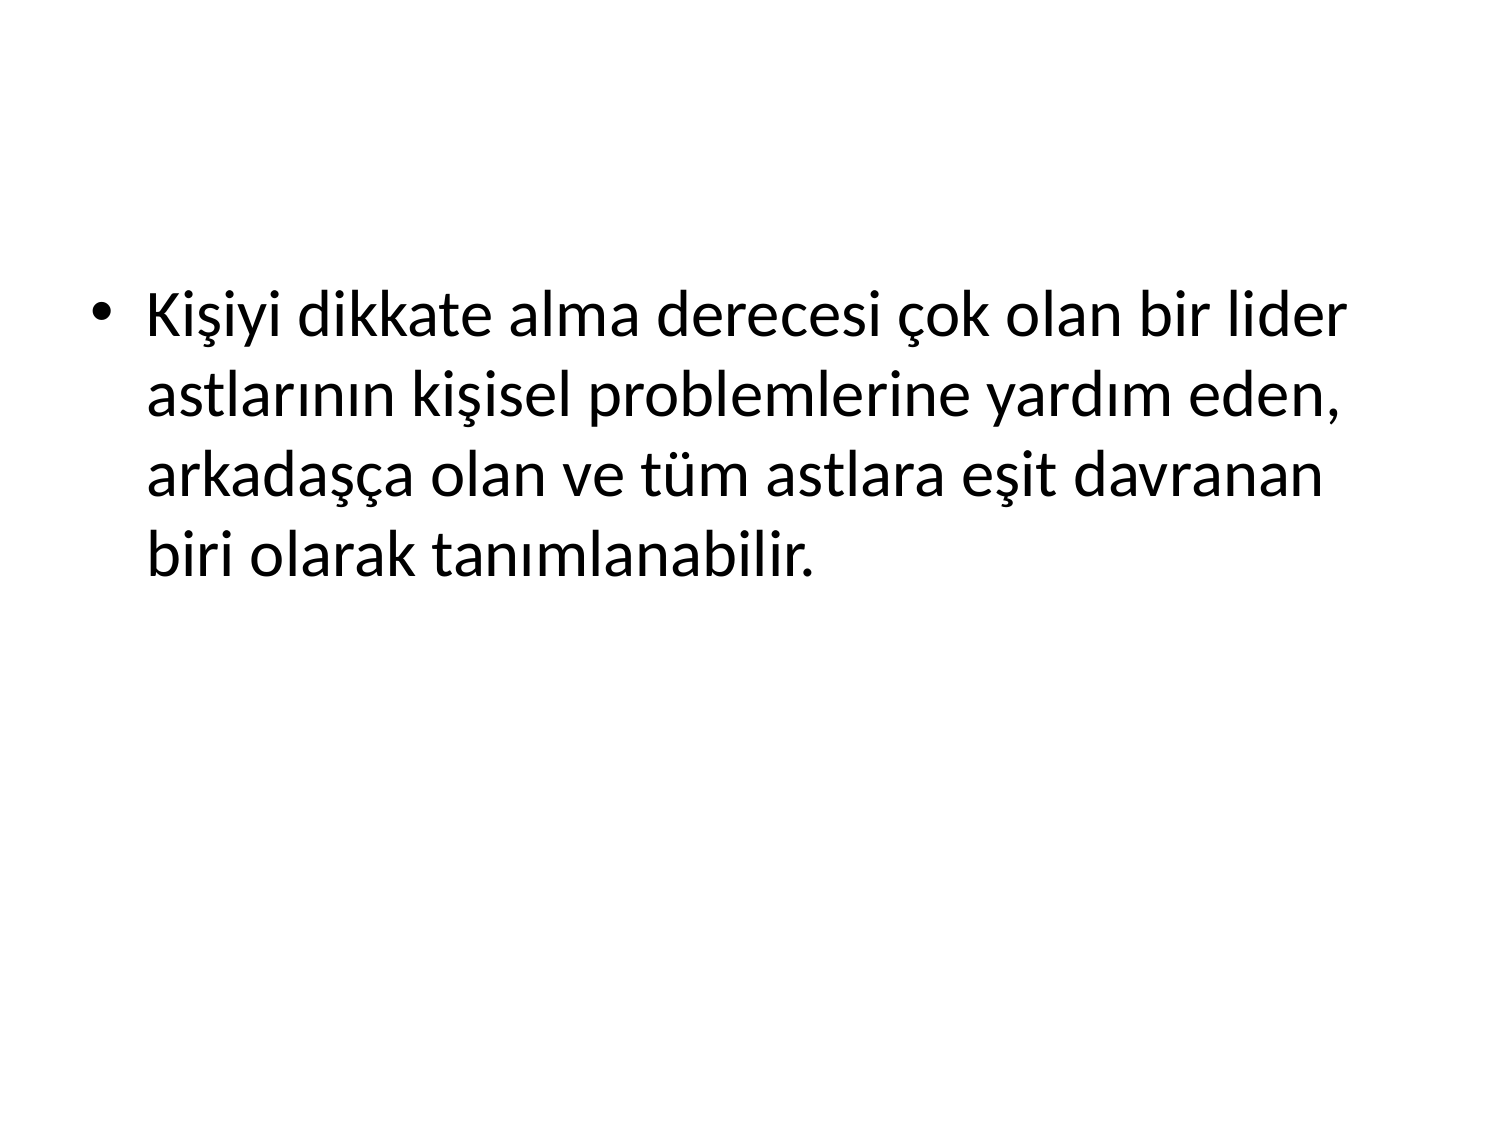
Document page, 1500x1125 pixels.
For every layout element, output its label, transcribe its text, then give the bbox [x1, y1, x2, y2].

list Kişiyi dikkate alma derecesi çok olan bir lider astlarının kişisel problemlerine yardım eden, arkadaşça olan ve tüm astlara eşit davranan biri olarak tanımlanabilir. [75, 262, 1425, 1005]
